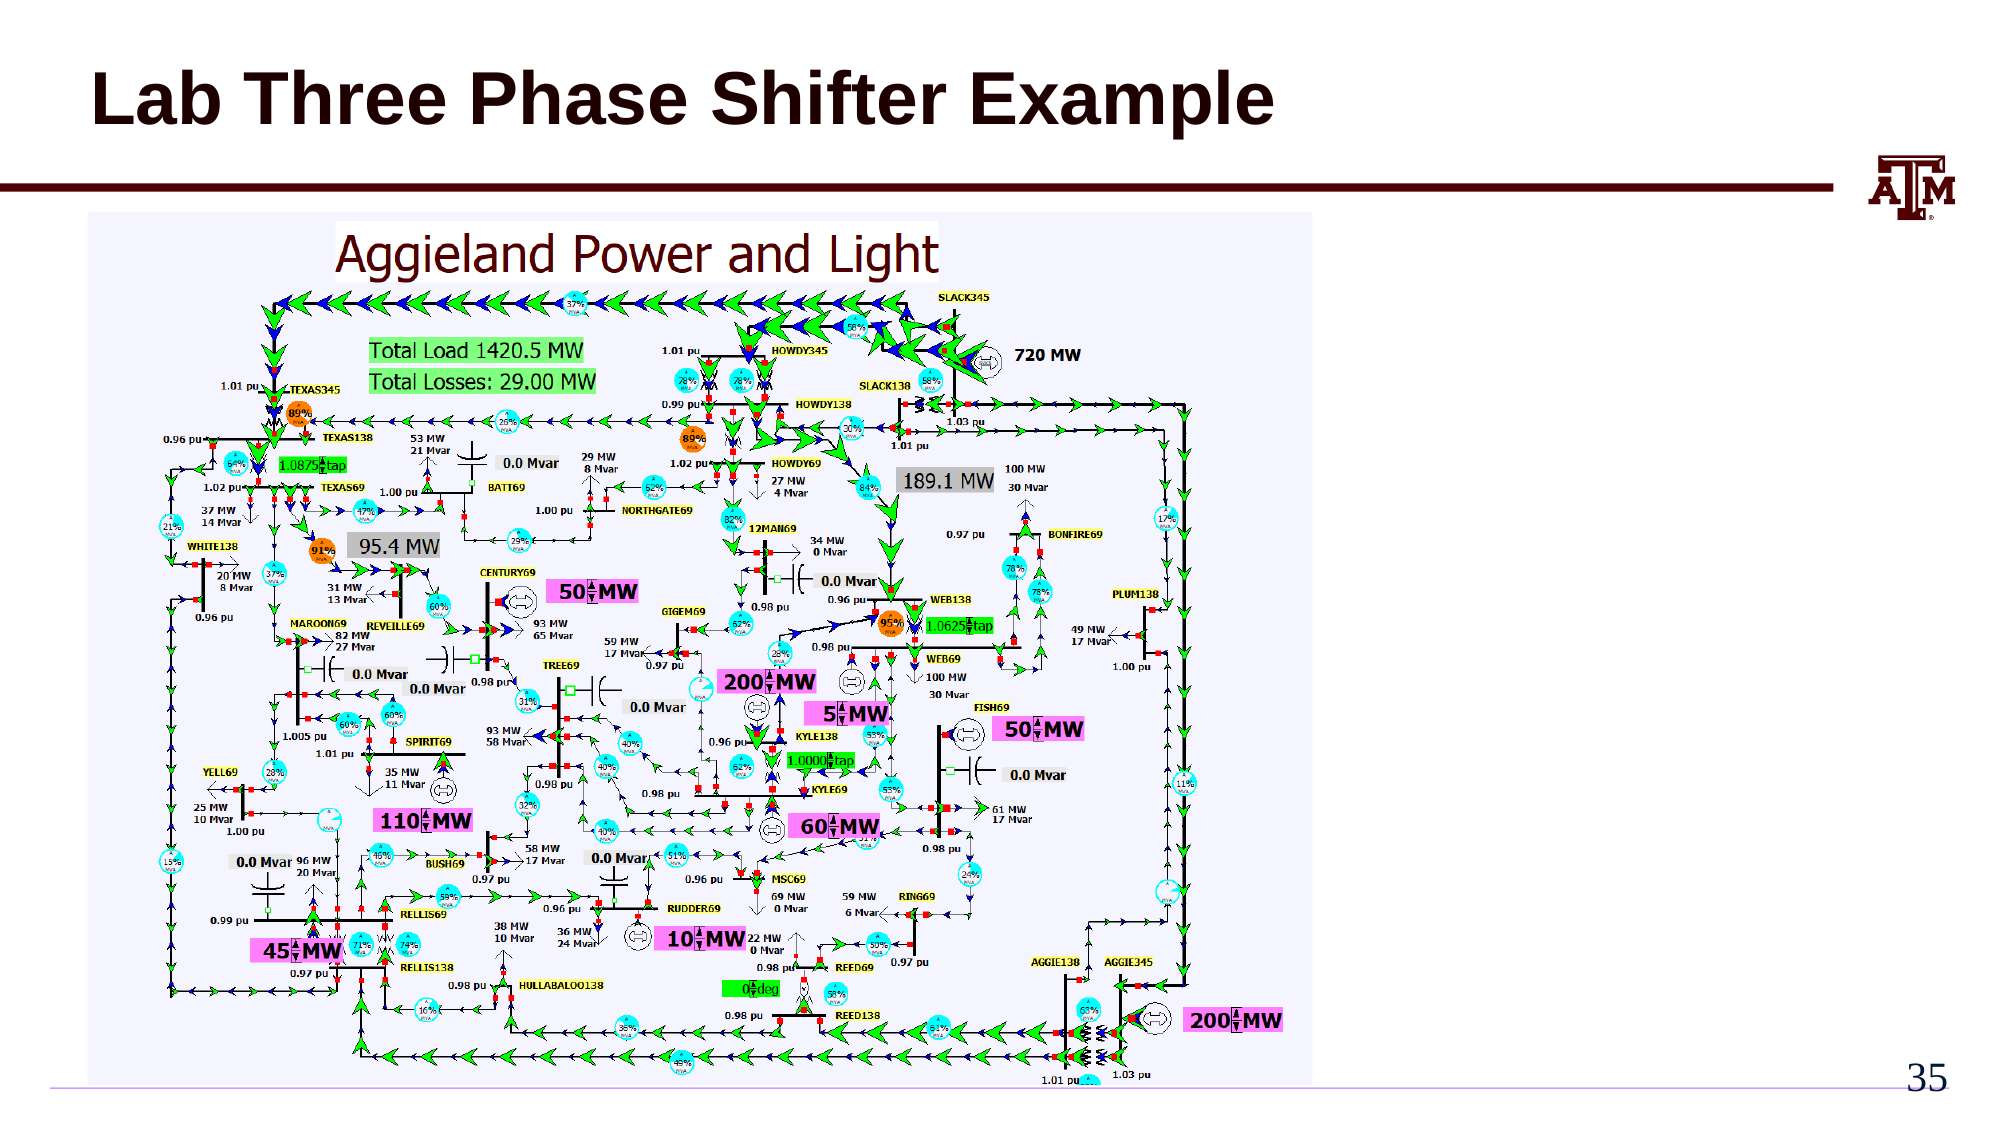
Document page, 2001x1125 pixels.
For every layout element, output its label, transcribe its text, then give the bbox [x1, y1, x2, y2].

text_box 34 [1862, 1037, 1964, 1113]
title Lab Three Phase Shifter Example [74, 12, 1909, 188]
picture [87, 212, 1313, 1085]
picture [1856, 137, 1967, 238]
